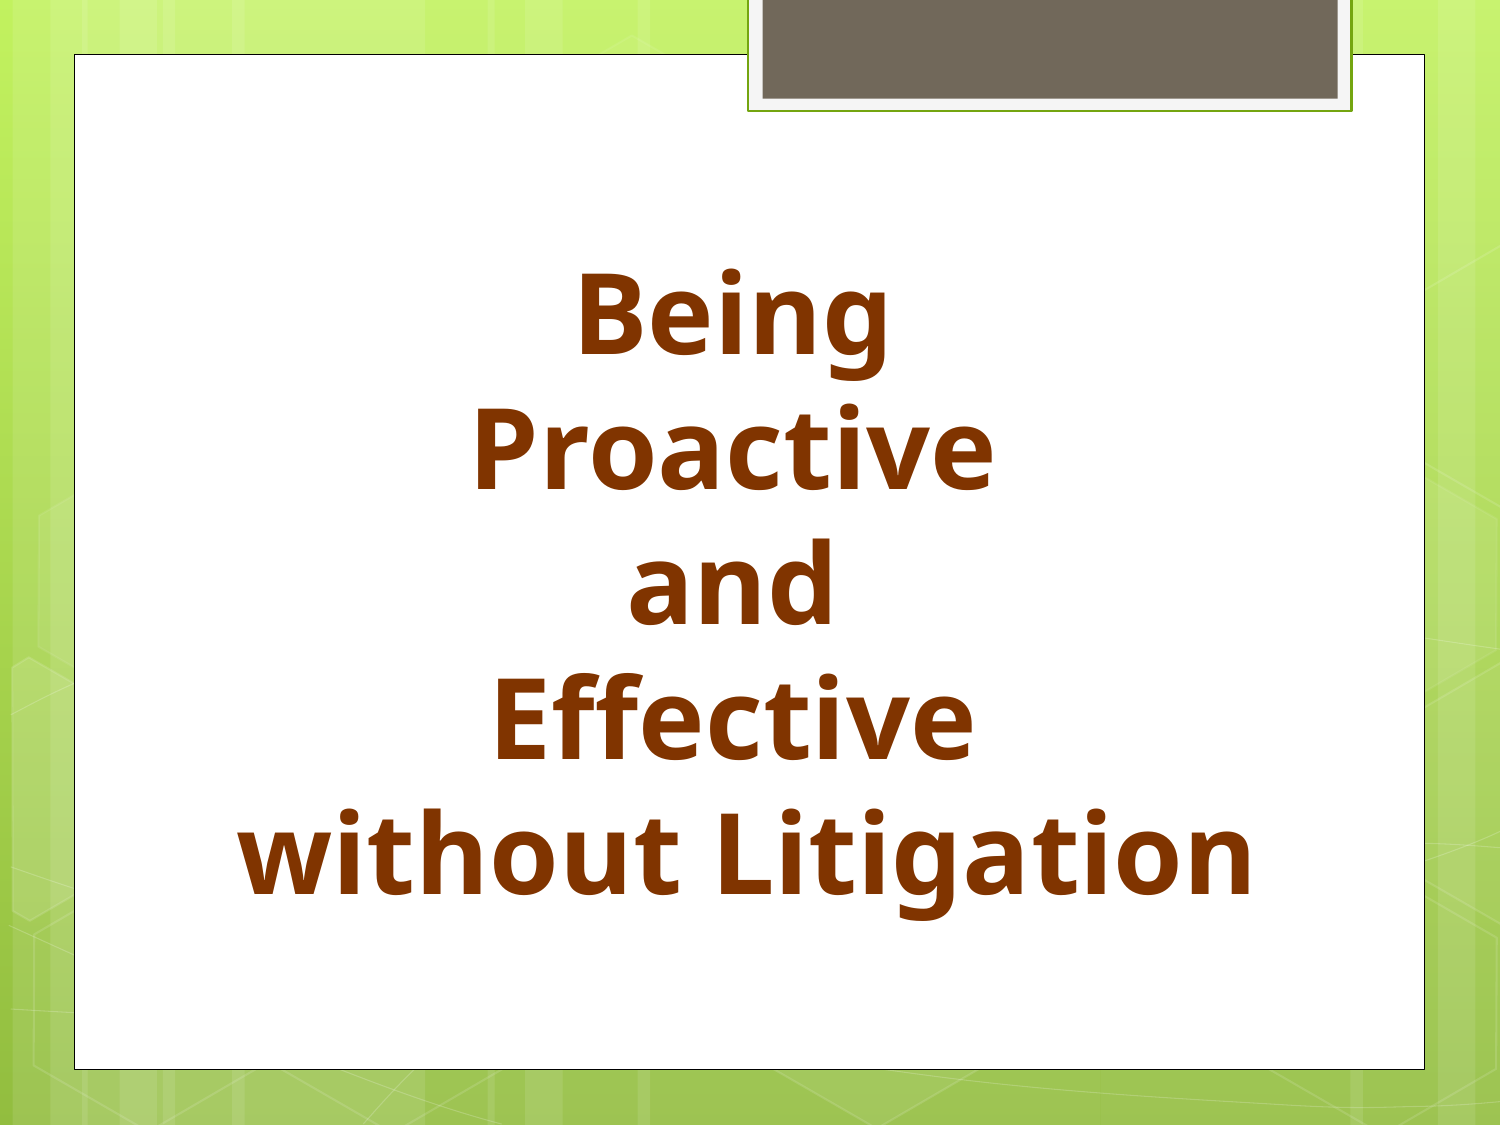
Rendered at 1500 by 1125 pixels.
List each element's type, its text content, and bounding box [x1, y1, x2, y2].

title Being Proactive and Effective without Litigation [171, 125, 1324, 925]
